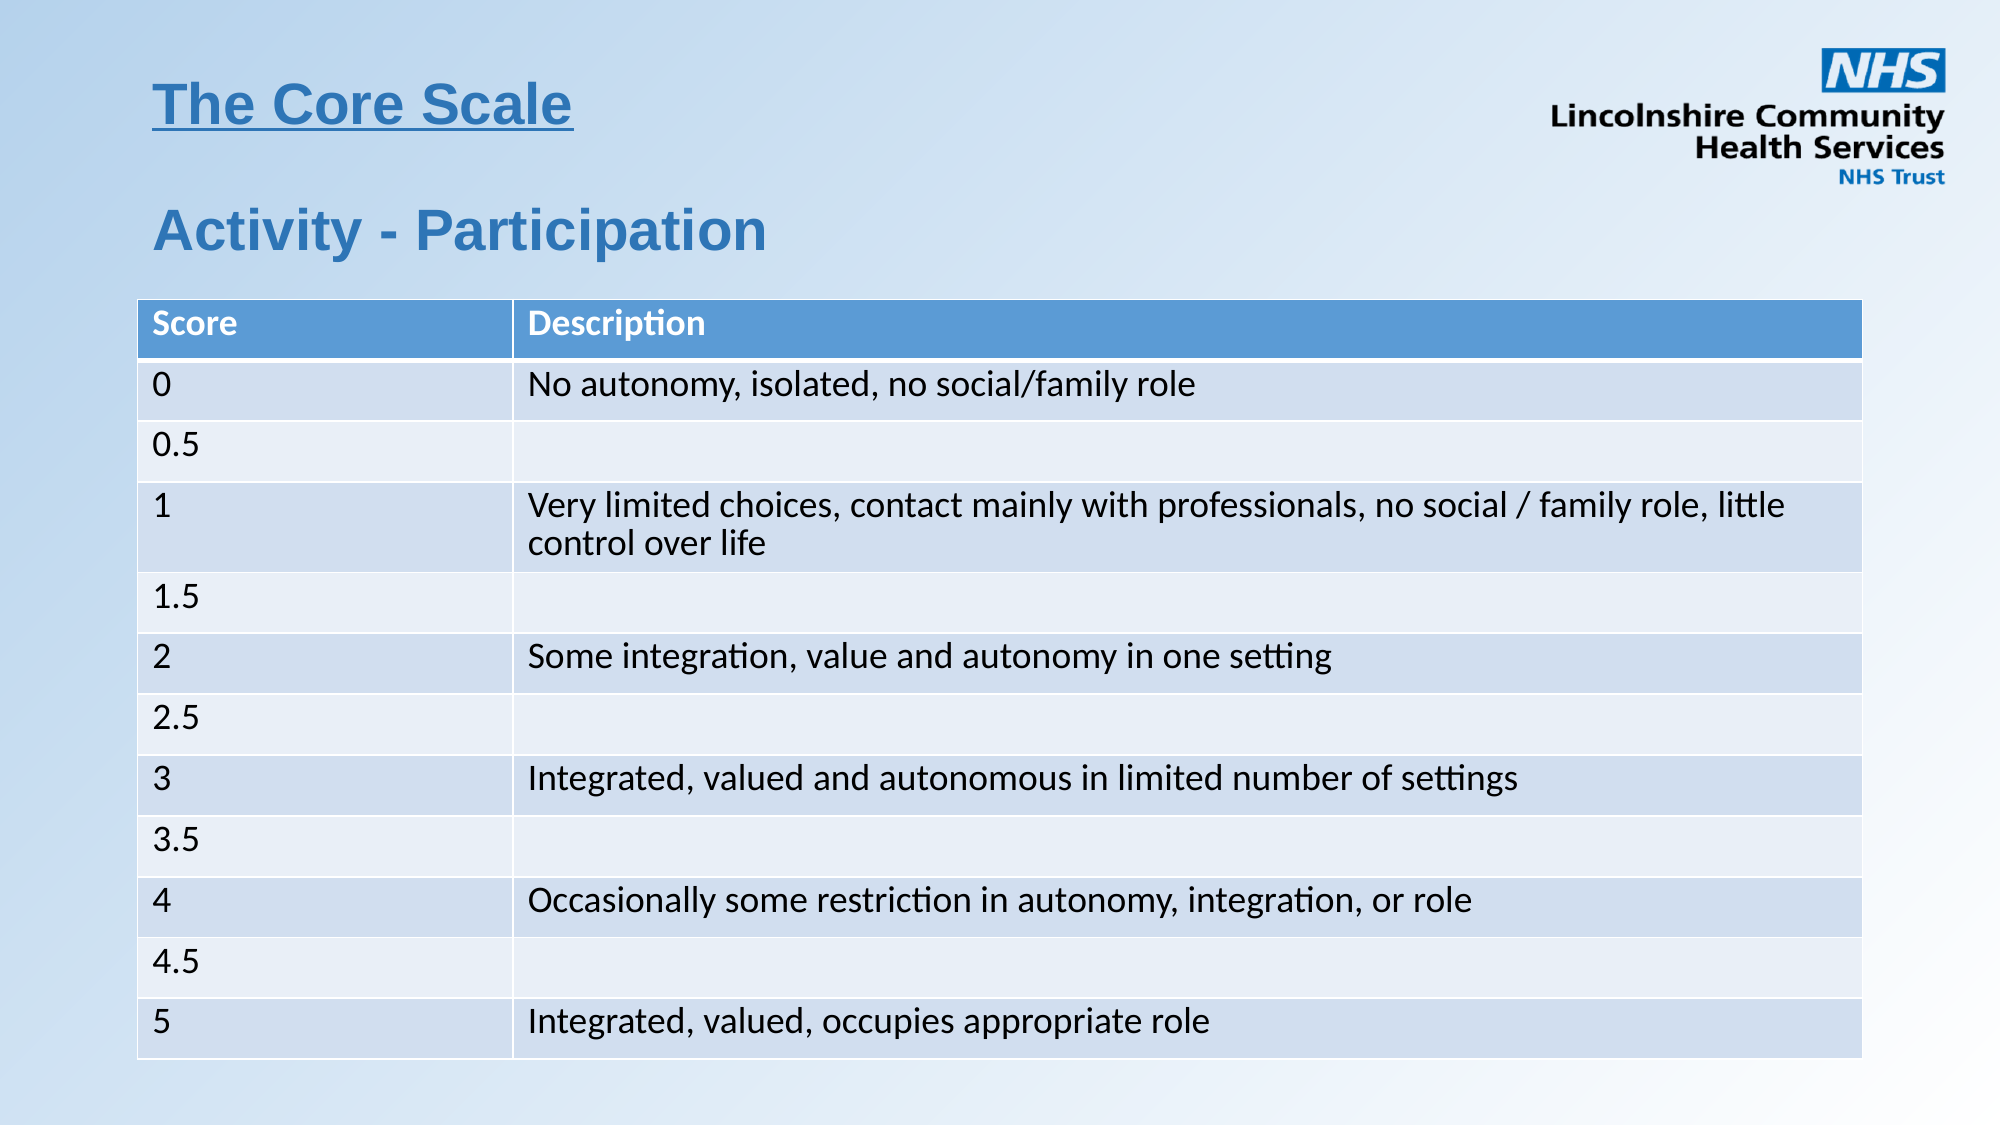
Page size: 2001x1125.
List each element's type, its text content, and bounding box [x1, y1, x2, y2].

table_cell No autonomy, isolated, no social/family role [514, 363, 1862, 420]
table_cell [514, 422, 1862, 481]
table_cell [514, 938, 1862, 997]
table_cell Integrated, valued and autonomous in limited number of settings [514, 756, 1862, 815]
table_cell 4.5 [138, 938, 512, 997]
table_cell 2 [138, 634, 512, 693]
table_cell 3 [138, 756, 512, 815]
table_header Description [514, 300, 1862, 358]
title The Core Scale Activity - Participation [137, 59, 1863, 278]
table_cell Very limited choices, contact mainly with professionals, no social / family role, little control over life [514, 483, 1862, 572]
table_cell 5 [138, 999, 512, 1058]
table_cell [514, 695, 1862, 754]
table_cell 1 [138, 483, 512, 572]
table_cell 1.5 [138, 573, 512, 632]
table_cell [514, 817, 1862, 876]
table_cell 2.5 [138, 695, 512, 754]
table_cell Occasionally some restriction in autonomy, integration, or role [514, 878, 1862, 937]
table_header Score [138, 300, 512, 358]
table_cell 0.5 [138, 422, 512, 481]
table_cell [514, 573, 1862, 632]
table_cell 0 [138, 363, 512, 420]
picture [1497, 0, 2000, 233]
table_cell Integrated, valued, occupies appropriate role [514, 999, 1862, 1058]
table_cell 4 [138, 878, 512, 937]
table_cell Some integration, value and autonomy in one setting [514, 634, 1862, 693]
table_cell 3.5 [138, 817, 512, 876]
